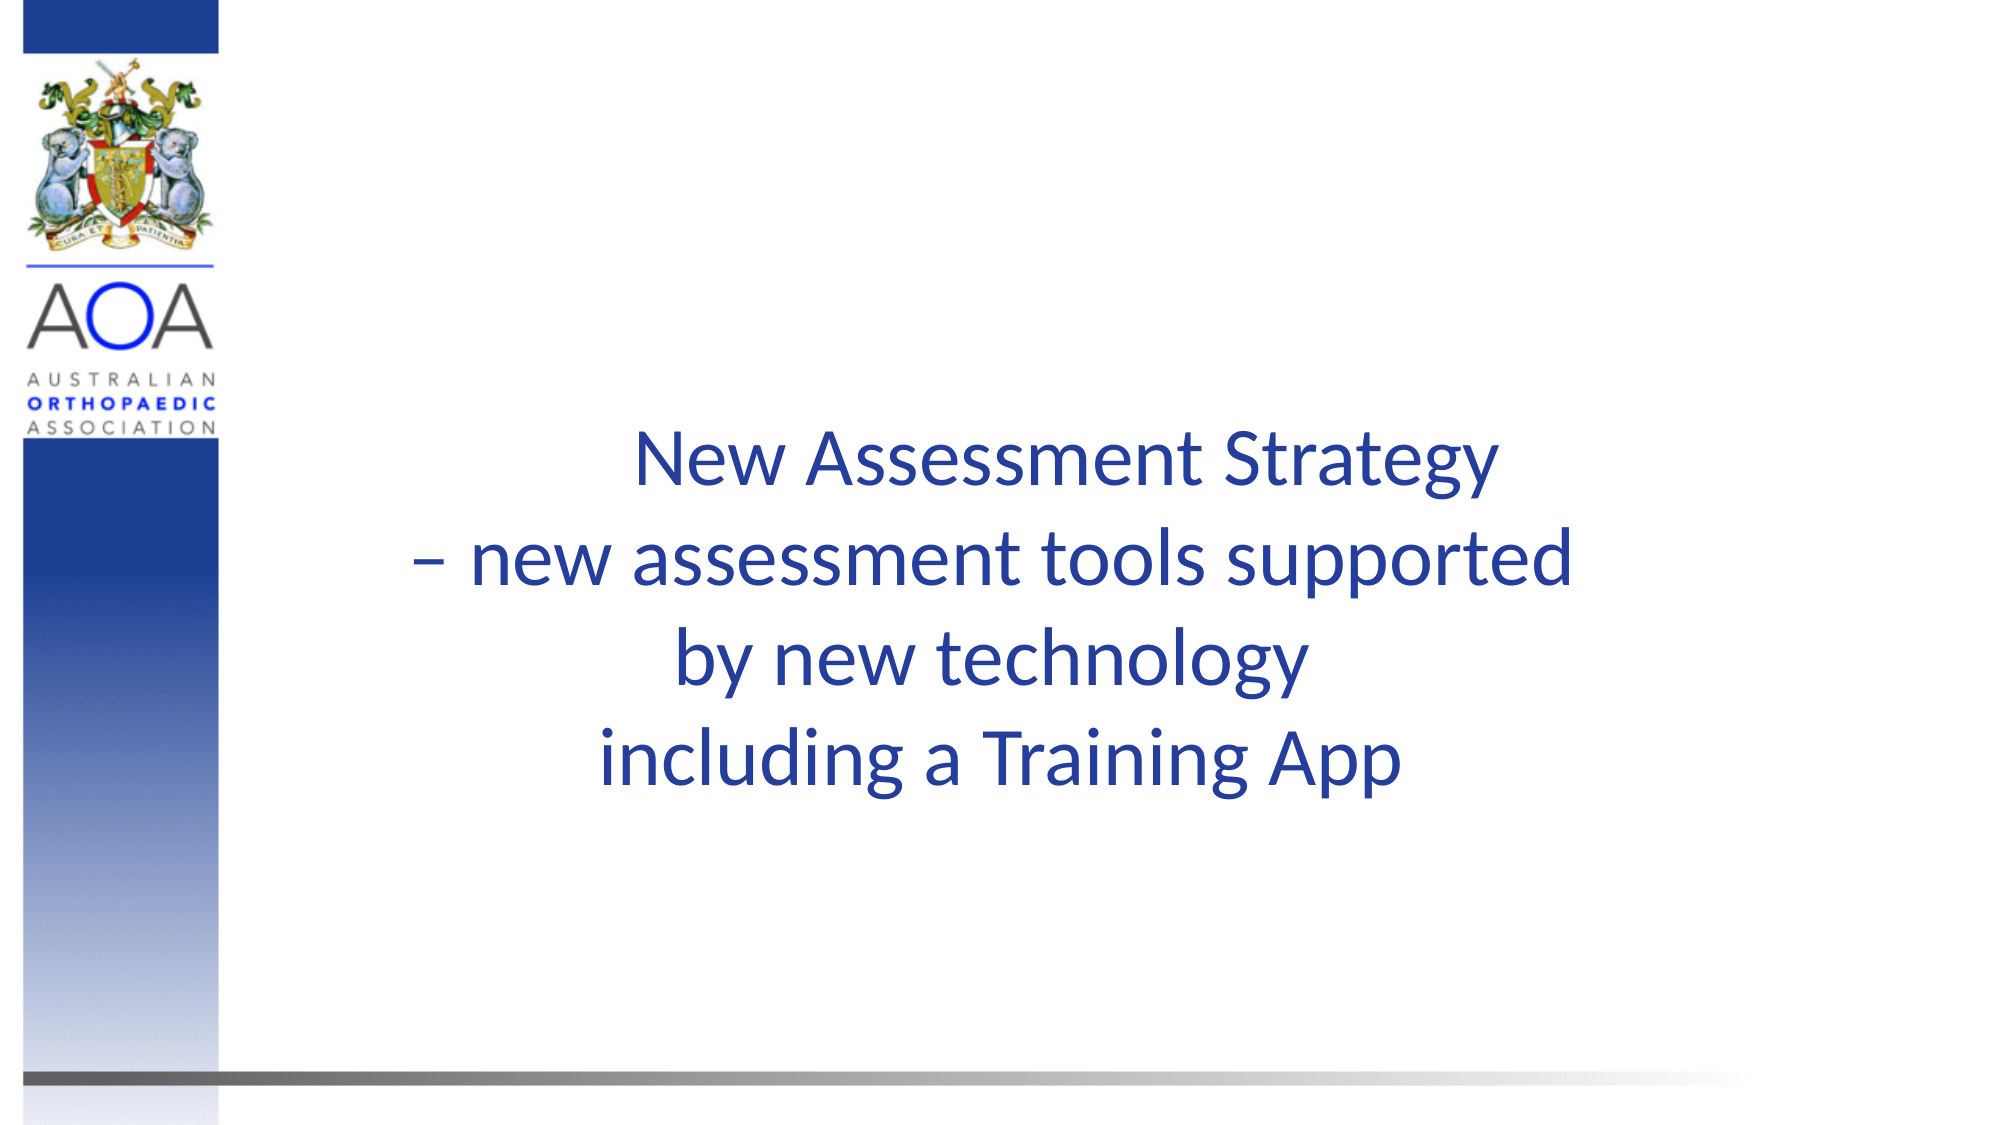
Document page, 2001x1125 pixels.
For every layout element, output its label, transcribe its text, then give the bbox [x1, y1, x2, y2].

picture [0, 0, 2001, 1125]
title New Assessment Strategy – new assessment tools supported by new technology including a Training App [324, 267, 1680, 938]
